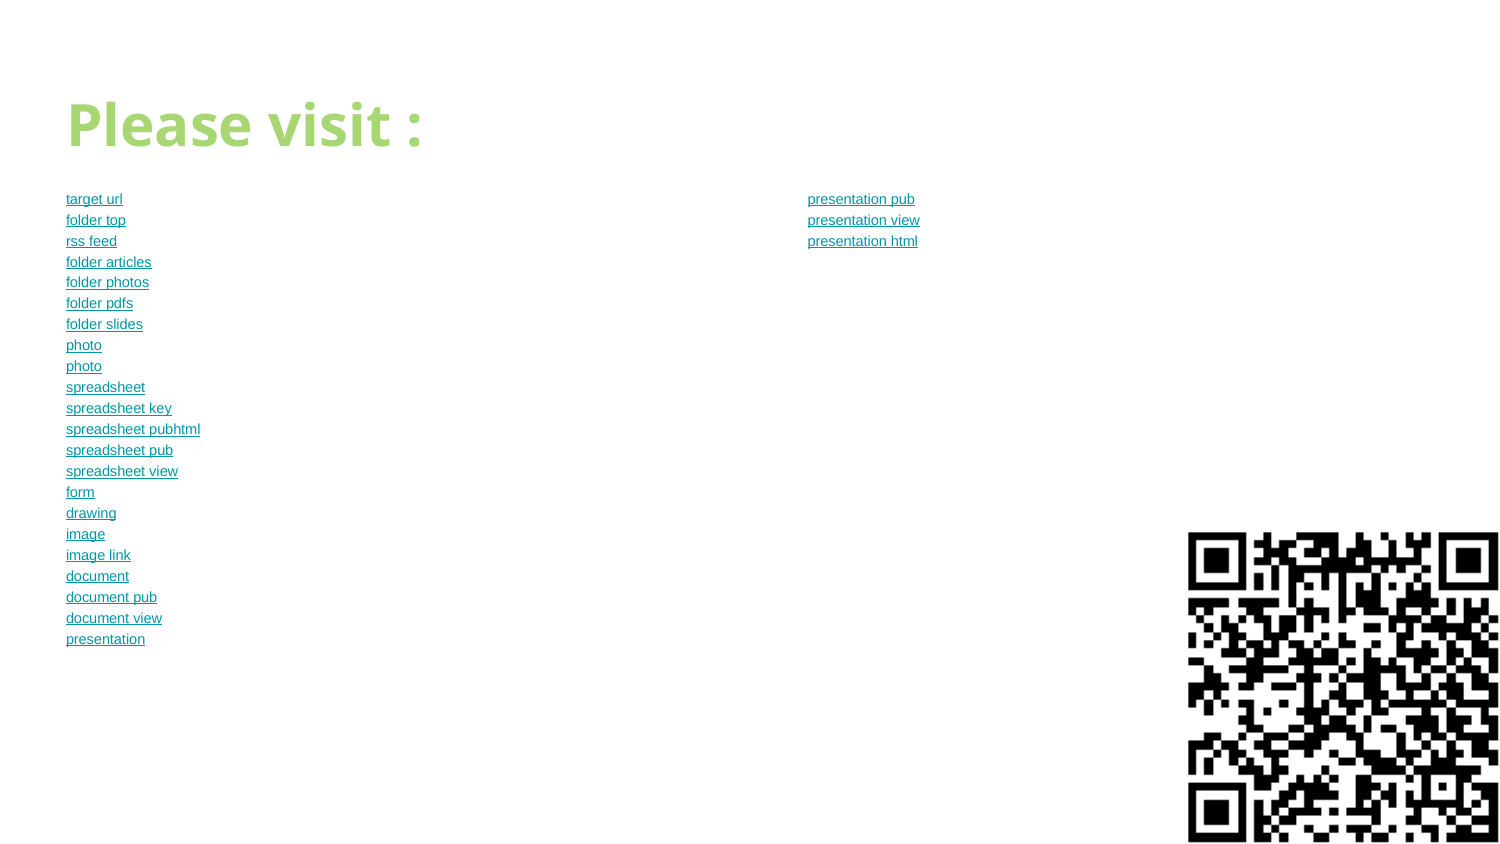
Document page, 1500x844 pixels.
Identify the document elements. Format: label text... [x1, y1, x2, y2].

title Please visit : [51, 72, 1449, 167]
picture [1187, 530, 1500, 844]
list target url folder top rss feed folder articles folder photos folder pdfs folder slides photo photo spreadsheet spreadsheet key spreadsheet pubhtml spreadsheet pub spreadsheet view form drawing image image link document document pub document view presentation [51, 189, 708, 750]
list presentation pub presentation view presentation html [792, 189, 1449, 750]
